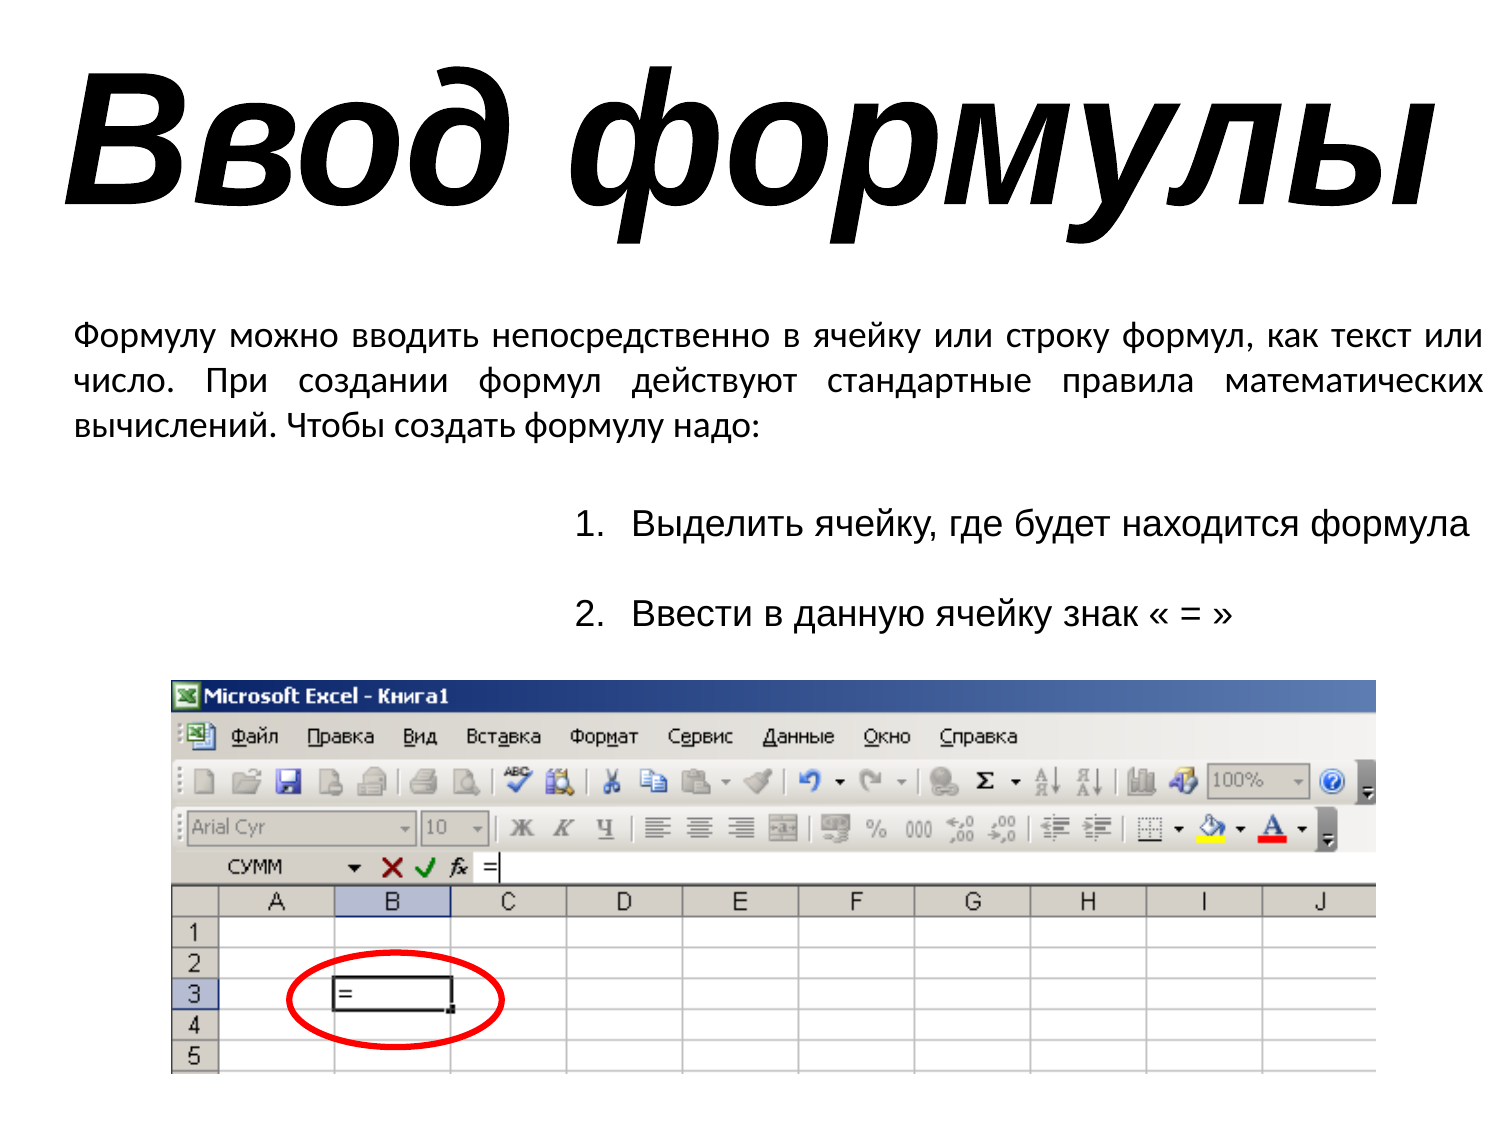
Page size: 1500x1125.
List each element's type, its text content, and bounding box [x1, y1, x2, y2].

text_box Выделить ячейку, где будет находится формула Ввести в данную ячейку знак « = » [559, 491, 1485, 642]
text_box Формулу можно вводить непосредственно в ячейку или строку формул, как текст или число. При создании формул действуют стандартные правила математических вычислений. Чтобы создать формулу надо: [58, 302, 1500, 453]
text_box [171, 680, 1376, 1074]
